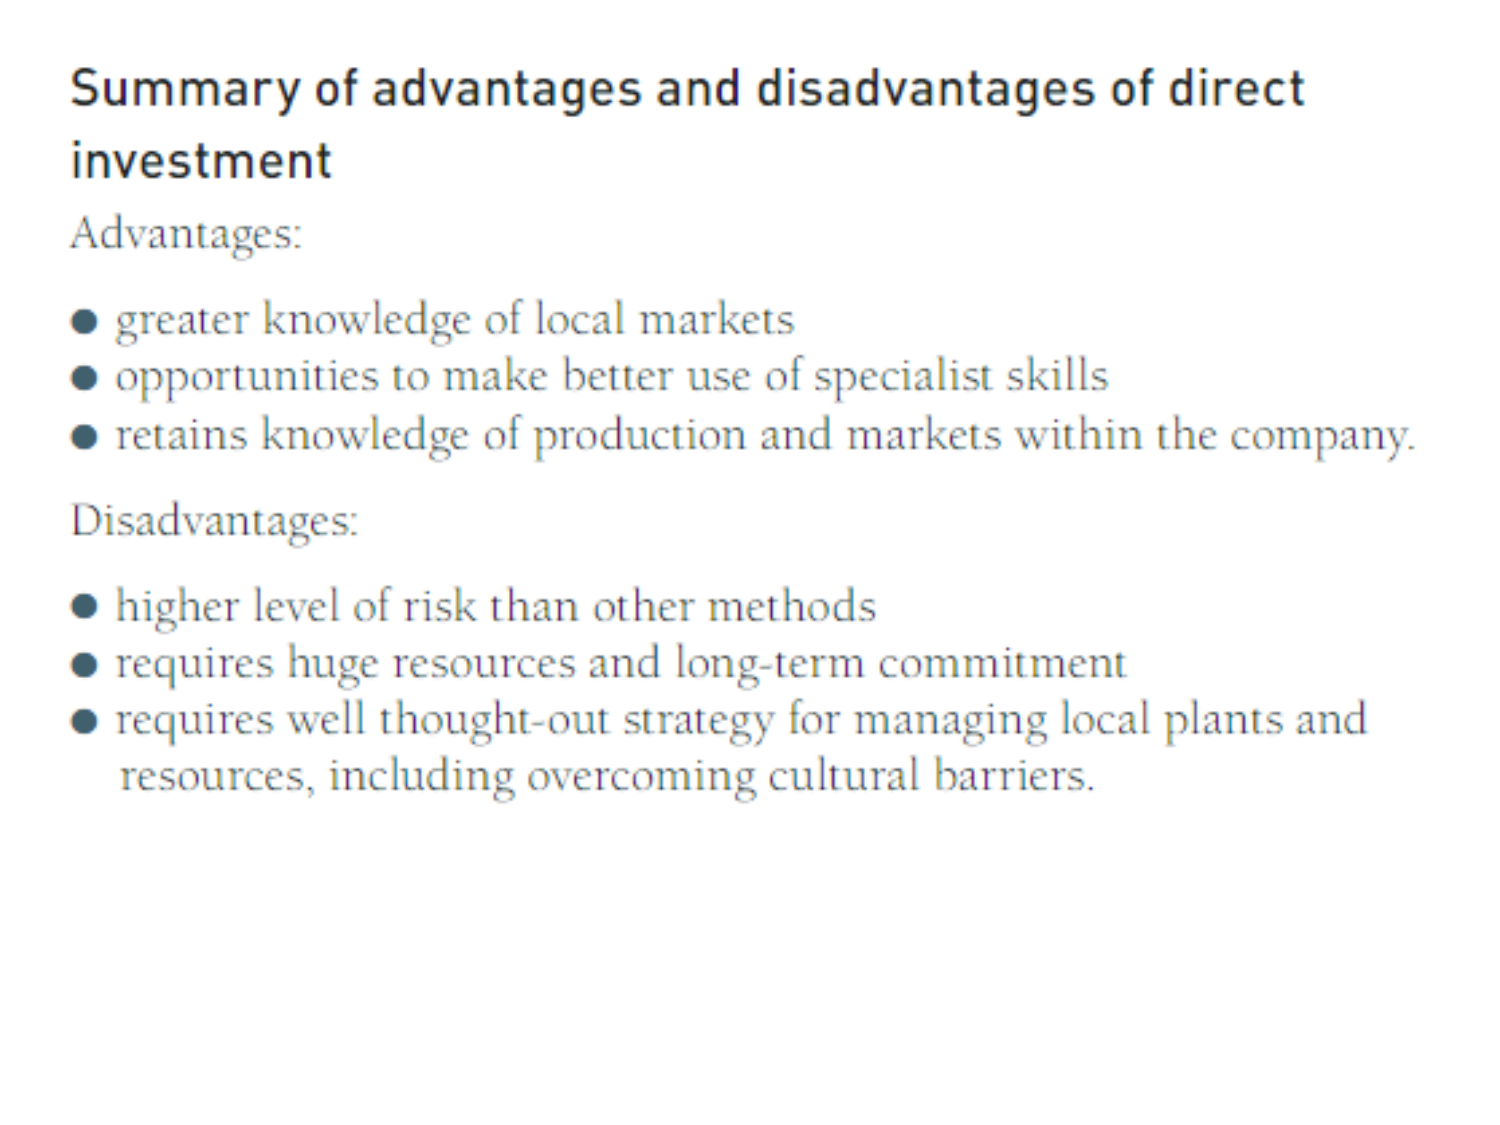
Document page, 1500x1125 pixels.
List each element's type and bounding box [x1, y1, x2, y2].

picture [34, 46, 1425, 833]
